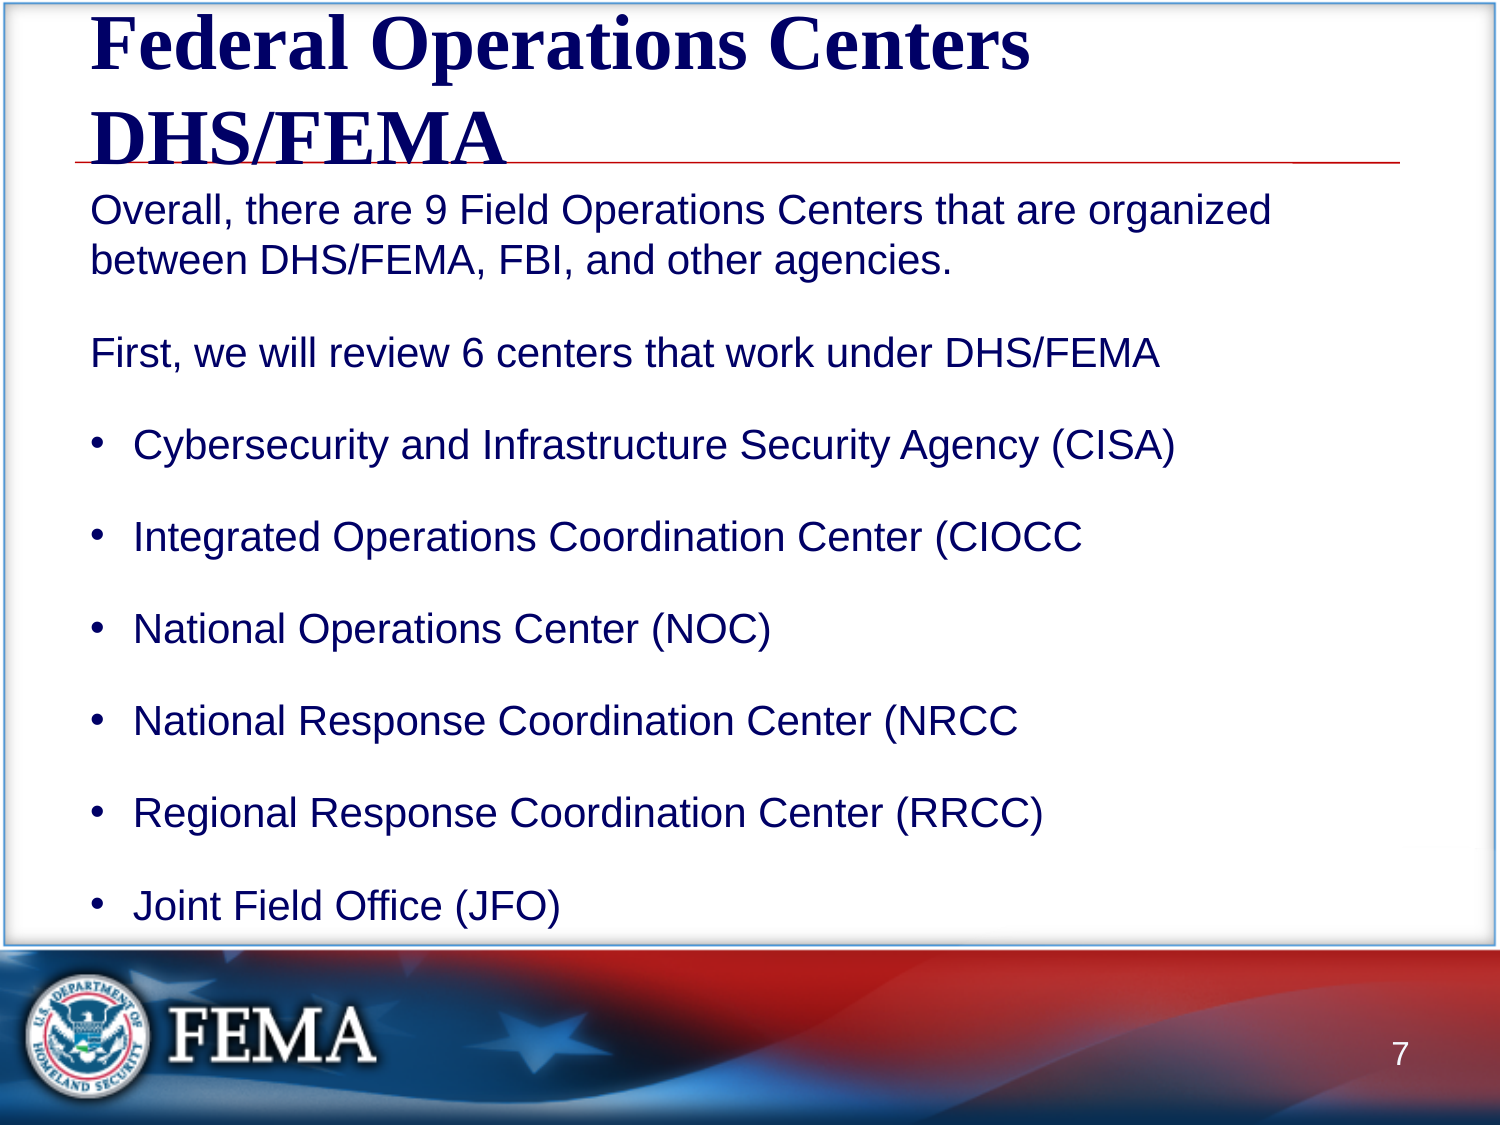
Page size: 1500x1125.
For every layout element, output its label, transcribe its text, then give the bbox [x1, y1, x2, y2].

slide_number 7 [1074, 1024, 1425, 1103]
picture [0, 0, 1500, 1125]
list Overall, there are 9 Field Operations Centers that are organized between DHS/FEMA, FBI, and other agencies. First, we will review 6 centers that work under DHS/FEMA Cybersecurity and Infrastructure Security Agency (CISA) Integrated Operations Coordination Center (CIOCC National Operations Center (NOC) National Response Coordination Center (NRCC Regional Response Coordination Center (RRCC) Joint Field Office (JFO) [75, 175, 1425, 938]
title Federal Operations Centers DHS/FEMA [75, 32, 1425, 138]
